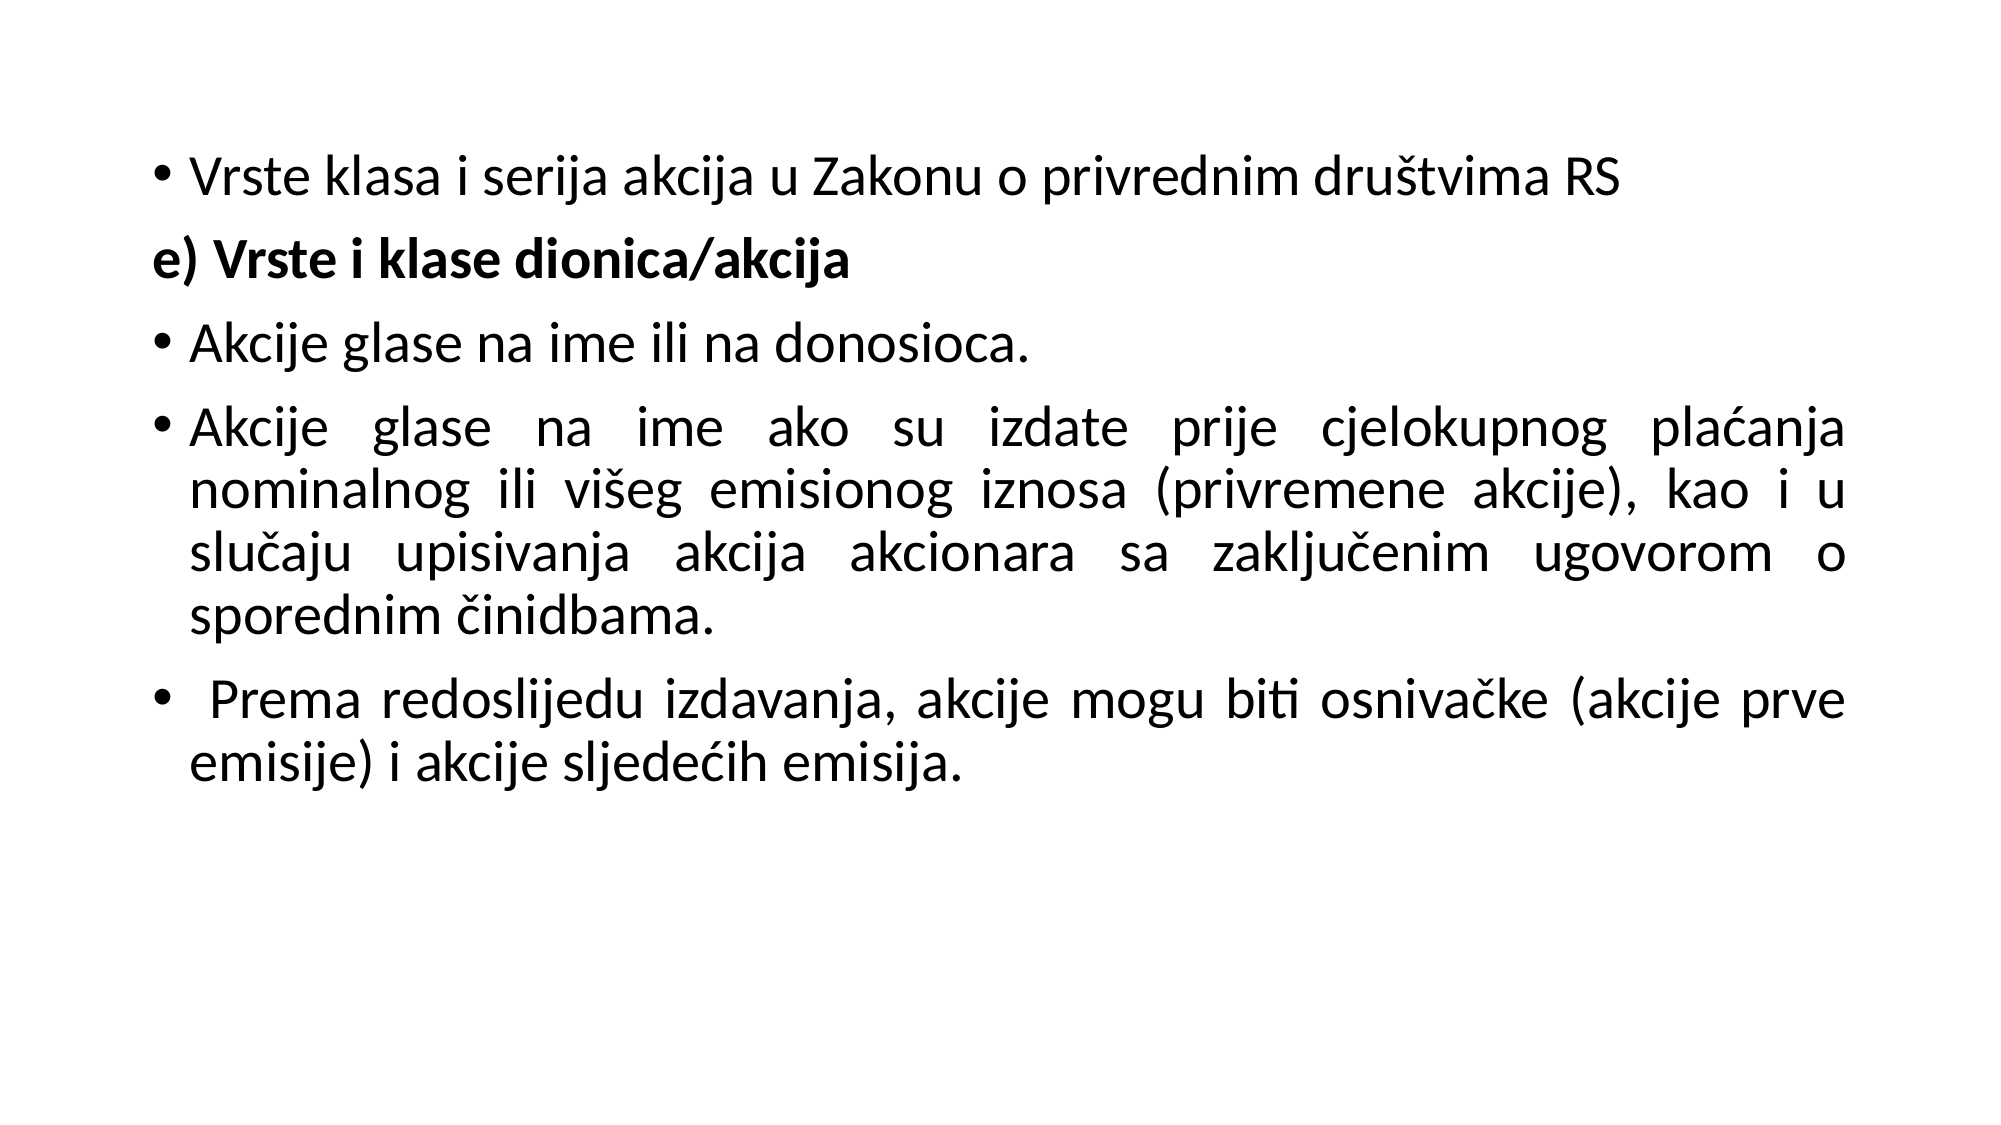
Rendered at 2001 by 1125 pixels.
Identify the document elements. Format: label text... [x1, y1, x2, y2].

list Vrste klasa i serija akcija u Zakonu o privrednim društvima RS e) Vrste i klase dionica/akcija Akcije glase na ime ili na donosioca. Akcije glase na ime ako su izdate prije cjelokupnog plaćanja nominalnog ili višeg emisionog iznosa (privremene akcije), kao i u slučaju upisivanja akcija akcionara sa zaključenim ugovorom o sporednim činidbama. Prema redoslijedu izdavanja, akcije mogu biti osnivačke (akcije prve emisije) i akcije sljedećih emisija. [137, 137, 1863, 1014]
